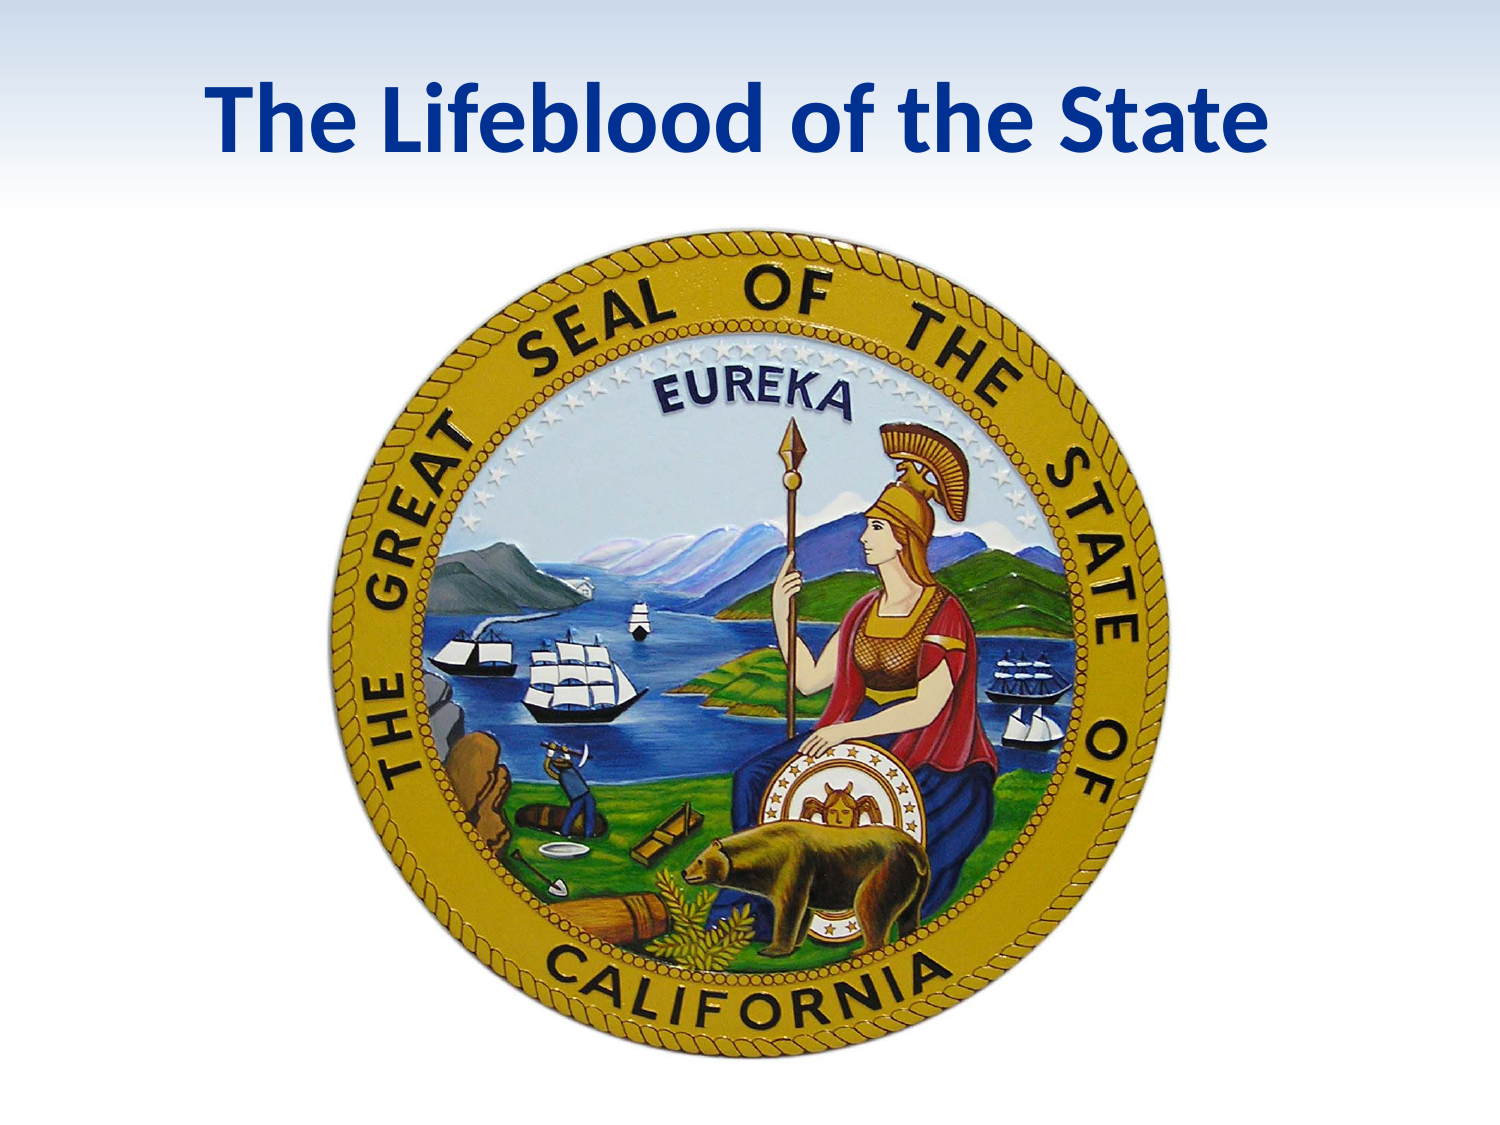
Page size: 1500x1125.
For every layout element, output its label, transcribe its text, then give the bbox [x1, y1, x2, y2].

picture [322, 224, 1178, 1063]
title The Lifeblood of the State [181, 37, 1319, 188]
